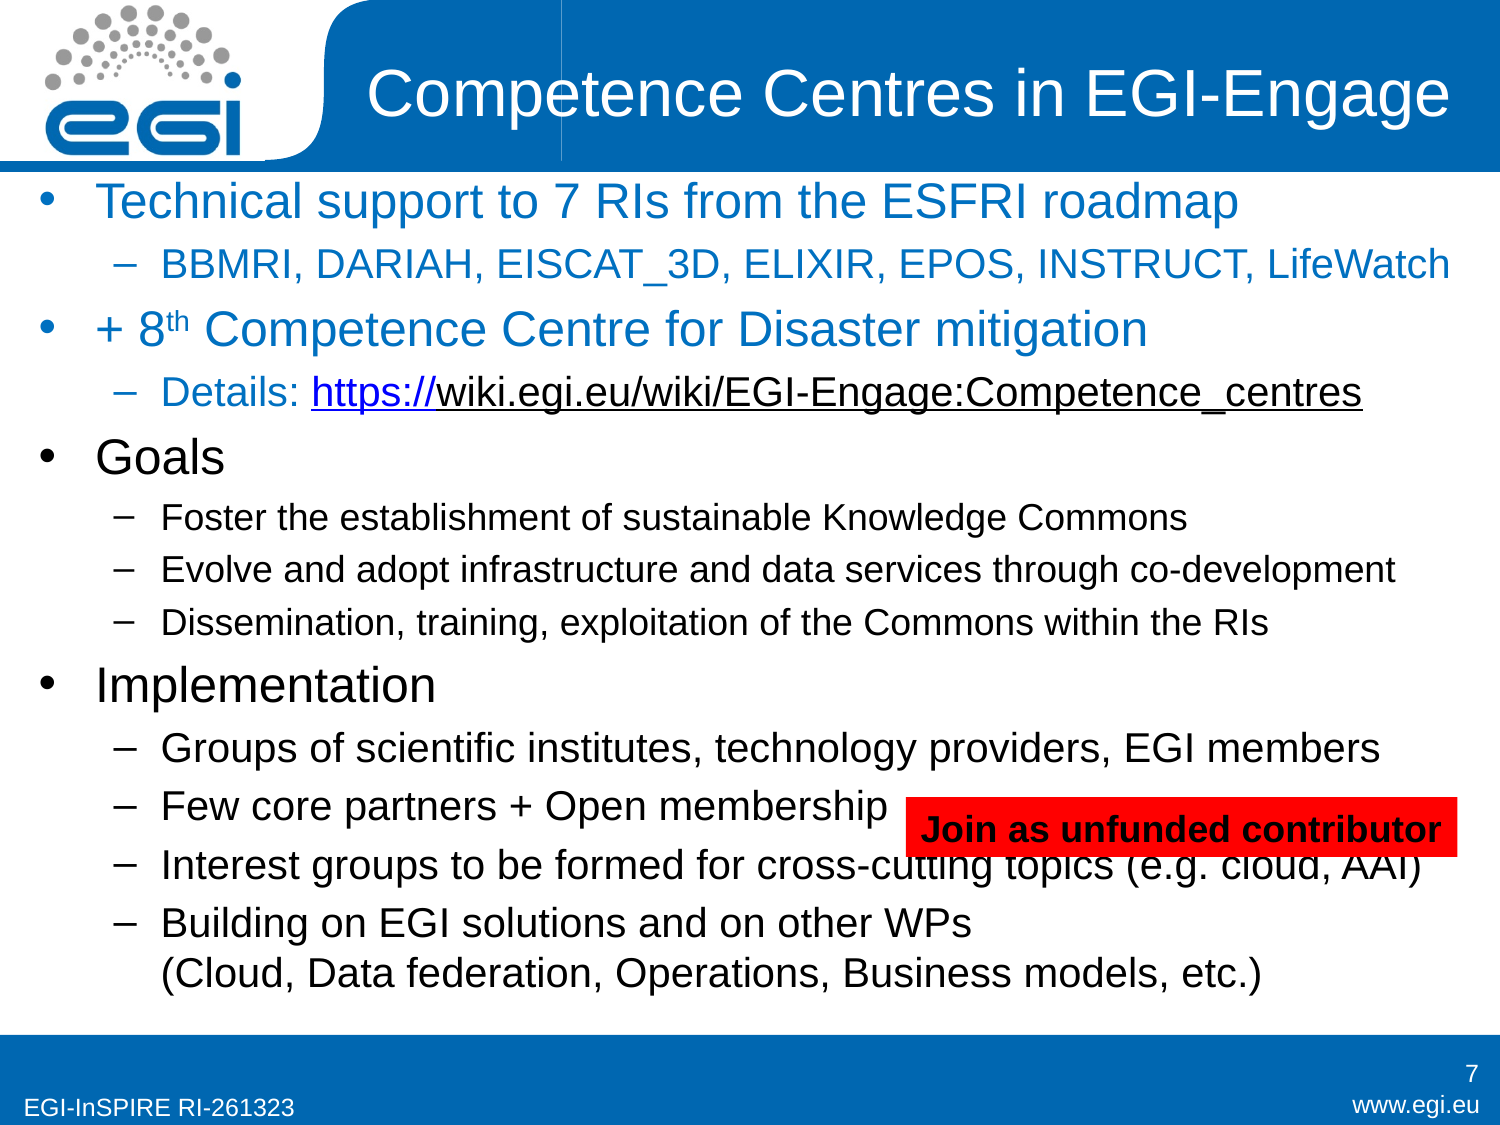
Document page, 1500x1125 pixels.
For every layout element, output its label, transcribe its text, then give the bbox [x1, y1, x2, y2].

title Competence Centres in EGI-Engage [348, 19, 1471, 160]
slide_number 7 [1144, 1042, 1495, 1103]
list Technical support to 7 RIs from the ESFRI roadmap BBMRI, DARIAH, EISCAT_3D, ELIXIR, EPOS, INSTRUCT, LifeWatch + 8th Competence Centre for Disaster mitigation Details: https://wiki.egi.eu/wiki/EGI-Engage:Competence_centres Goals Foster the establishment of sustainable Knowledge Commons Evolve and adopt infrastructure and data services through co-development Dissemination, training, exploitation of the Commons within the RIs Implementation Groups of scientific institutes, technology providers, EGI members Few core partners + Open membership Interest groups to be formed for cross-cutting topics (e.g. cloud, AAI) Building on EGI solutions and on other WPs (Cloud, Data federation, Operations, Business models, etc.) [23, 160, 1500, 904]
text_box Join as unfunded contributor [905, 797, 1458, 857]
picture [0, 0, 265, 161]
